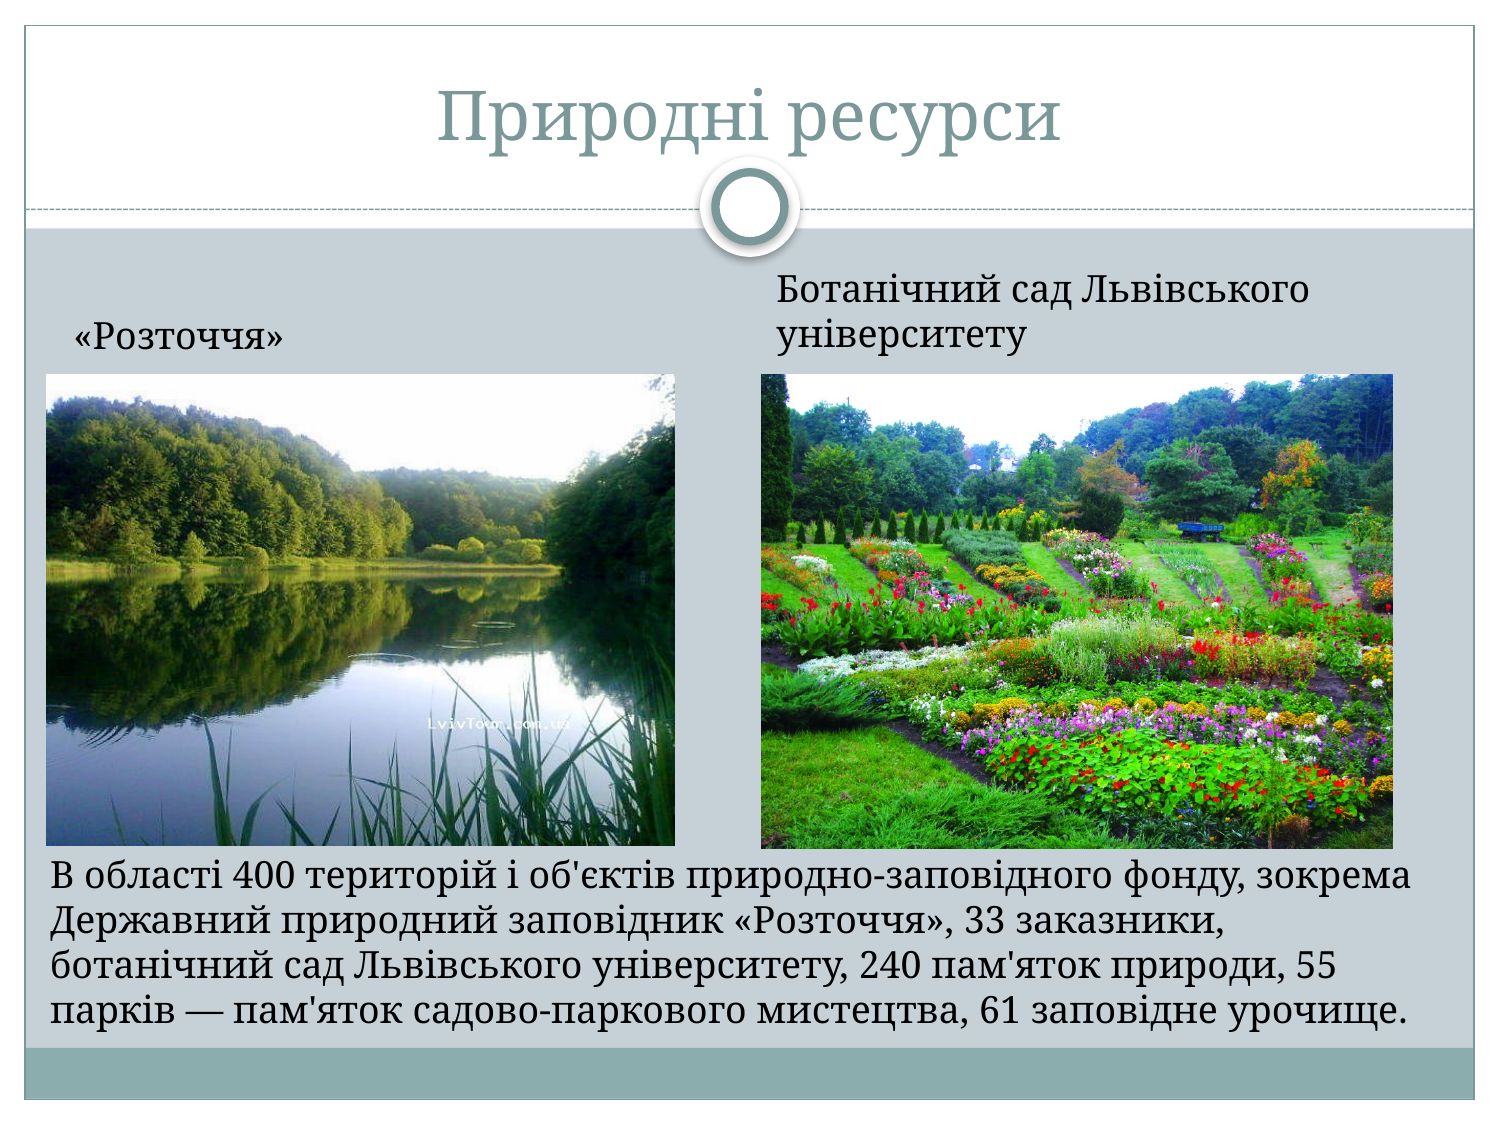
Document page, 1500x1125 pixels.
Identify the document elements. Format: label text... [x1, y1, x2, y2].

title Природні ресурси [49, 37, 1450, 162]
picture [46, 374, 675, 847]
picture [761, 374, 1393, 849]
text_box «Розточчя» [58, 304, 715, 365]
text_box Ботанічний сад Львівського університету [761, 257, 1395, 363]
text_box В області 400 територій і об'єктів природно-заповідного фонду, зокрема Державний природний заповідник «Розточчя», 33 заказники, ботанічний сад Львівського університету, 240 пам'яток природи, 55 парків — пам'яток садово-паркового мистецтва, 61 заповідне урочище. [35, 843, 1442, 1039]
